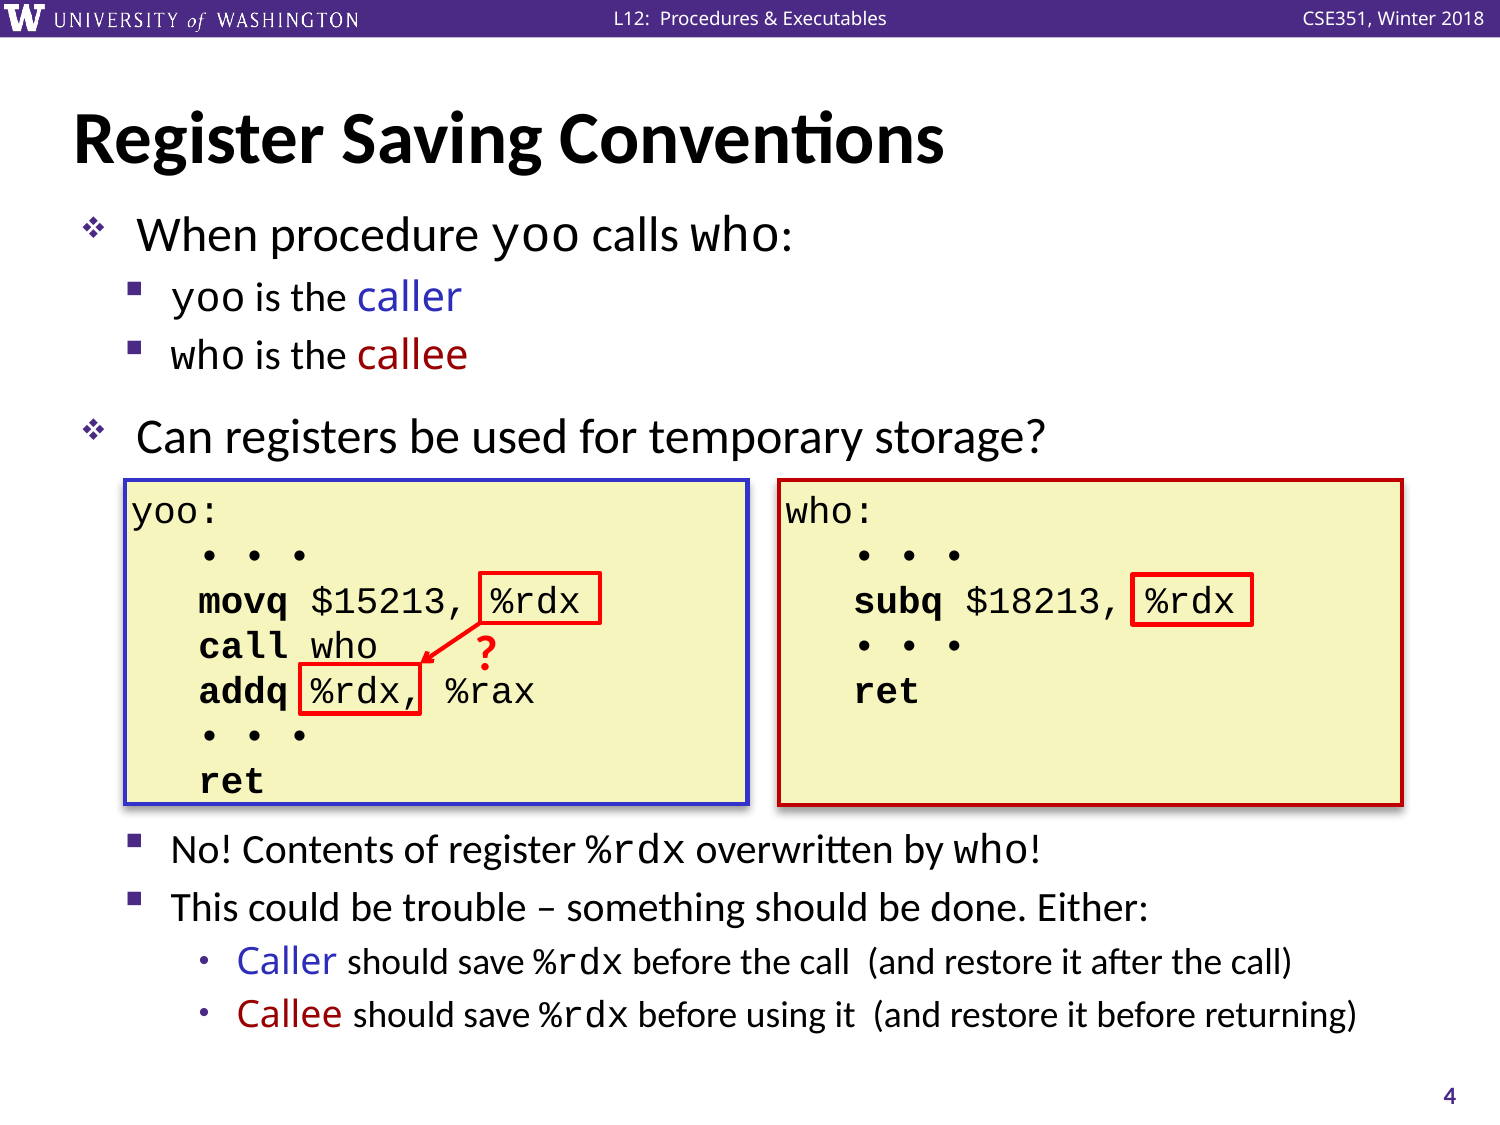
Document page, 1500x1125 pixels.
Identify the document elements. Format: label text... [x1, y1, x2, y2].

slide_number 4 [1400, 1065, 1500, 1125]
text_box [299, 663, 420, 714]
text_box [1132, 574, 1253, 625]
text_box yoo: • • • movq $15213, %rdx call who addq %rdx, %rax • • • ret [124, 479, 748, 805]
list When procedure yoo calls who: yoo is the caller who is the callee Can registers be used for temporary storage? No! Contents of register %rdx overwritten by who! This could be trouble – something should be done. Either: Caller should save %rdx before the call (and restore it after the call) Callee should save %rdx before using it (and restore it before returning) [64, 193, 1438, 1010]
picture [4, 4, 358, 32]
text_box ? [459, 623, 513, 688]
text_box [479, 573, 600, 623]
title Register Saving Conventions [58, 71, 1438, 197]
text_box who: • • • subq $18213, %rdx • • • ret [779, 479, 1403, 805]
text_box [419, 622, 481, 664]
text_box ? [459, 612, 479, 622]
